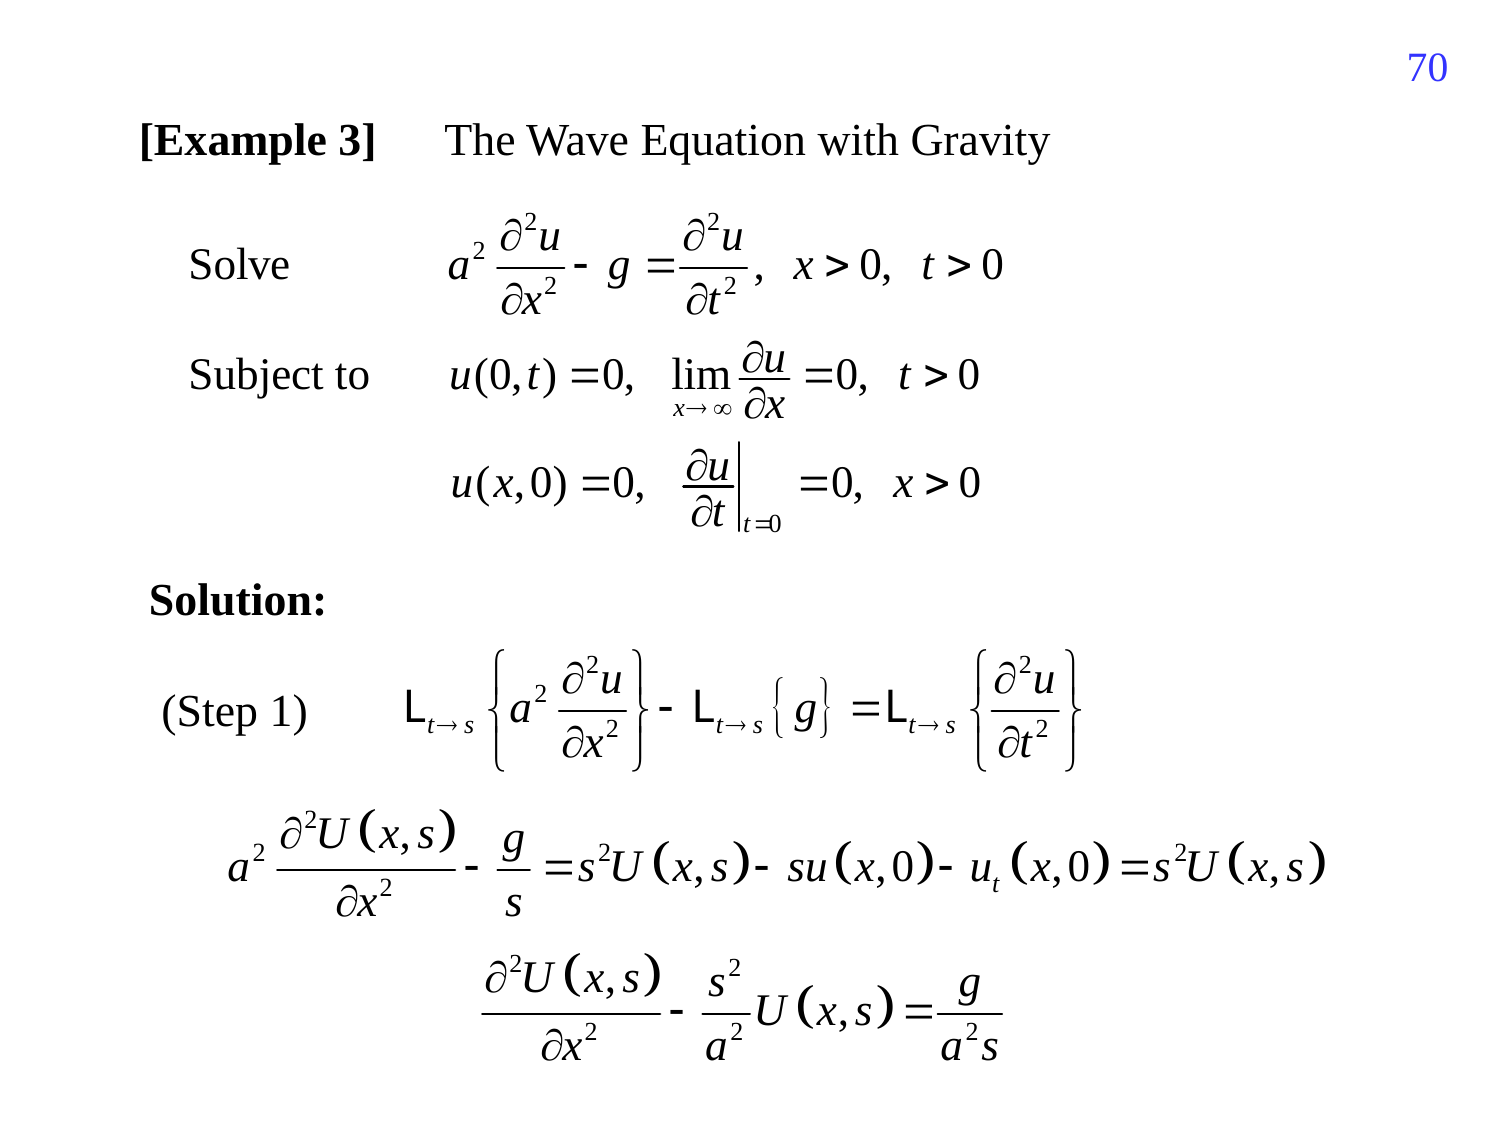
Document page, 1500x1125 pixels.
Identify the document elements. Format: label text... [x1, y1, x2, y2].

text_box 246 [1340, 31, 1464, 92]
text_box Solution: [134, 561, 376, 687]
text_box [183, 201, 1012, 545]
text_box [395, 639, 1093, 783]
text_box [474, 941, 1014, 1071]
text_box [220, 797, 1332, 927]
text_box (Step 1) [146, 673, 323, 744]
text_box [Example 3] The Wave Equation with Gravity [123, 101, 1125, 172]
